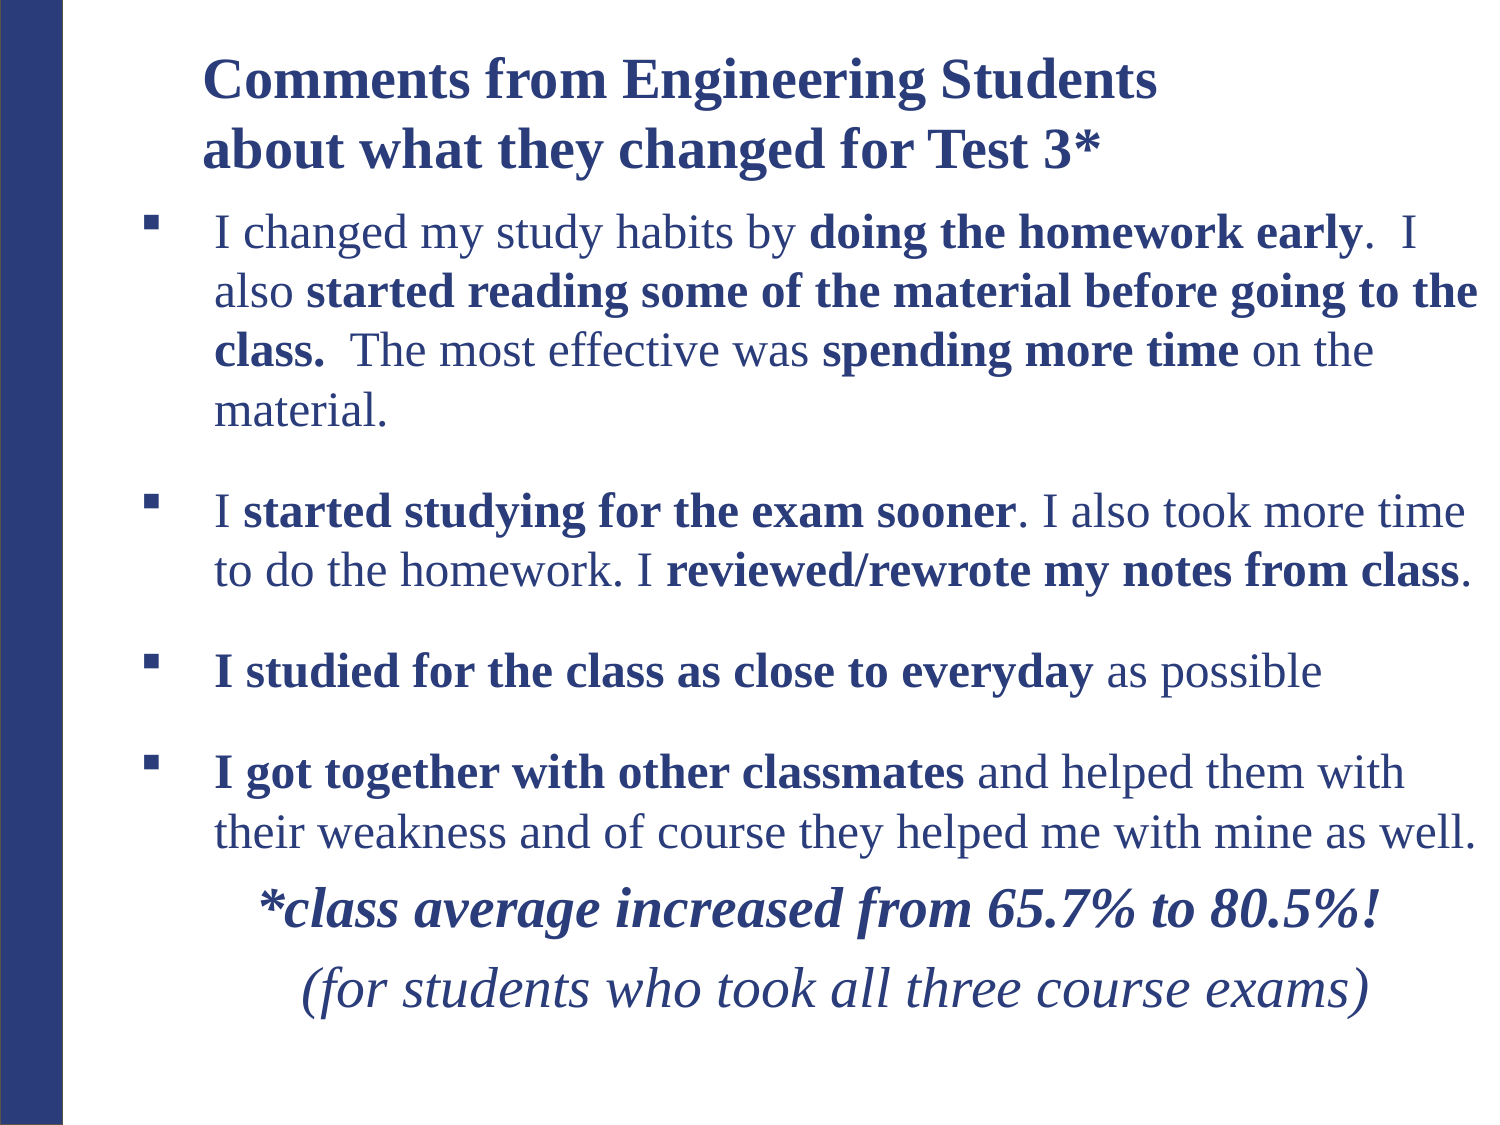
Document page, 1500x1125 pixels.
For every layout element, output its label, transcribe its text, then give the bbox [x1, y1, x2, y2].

text_box [0, 0, 63, 1125]
list I changed my study habits by doing the homework early. I also started reading some of the material before going to the class. The most effective was spending more time on the material. I started studying for the exam sooner. I also took more time to do the homework. I reviewed/rewrote my notes from class. I studied for the class as close to everyday as possible I got together with other classmates and helped them with their weakness and of course they helped me with mine as well. *class average increased from 65.7% to 80.5%! (for students who took all three course exams) [125, 191, 1500, 1125]
title Comments from Engineering Students about what they changed for Test 3* [187, 0, 1500, 188]
